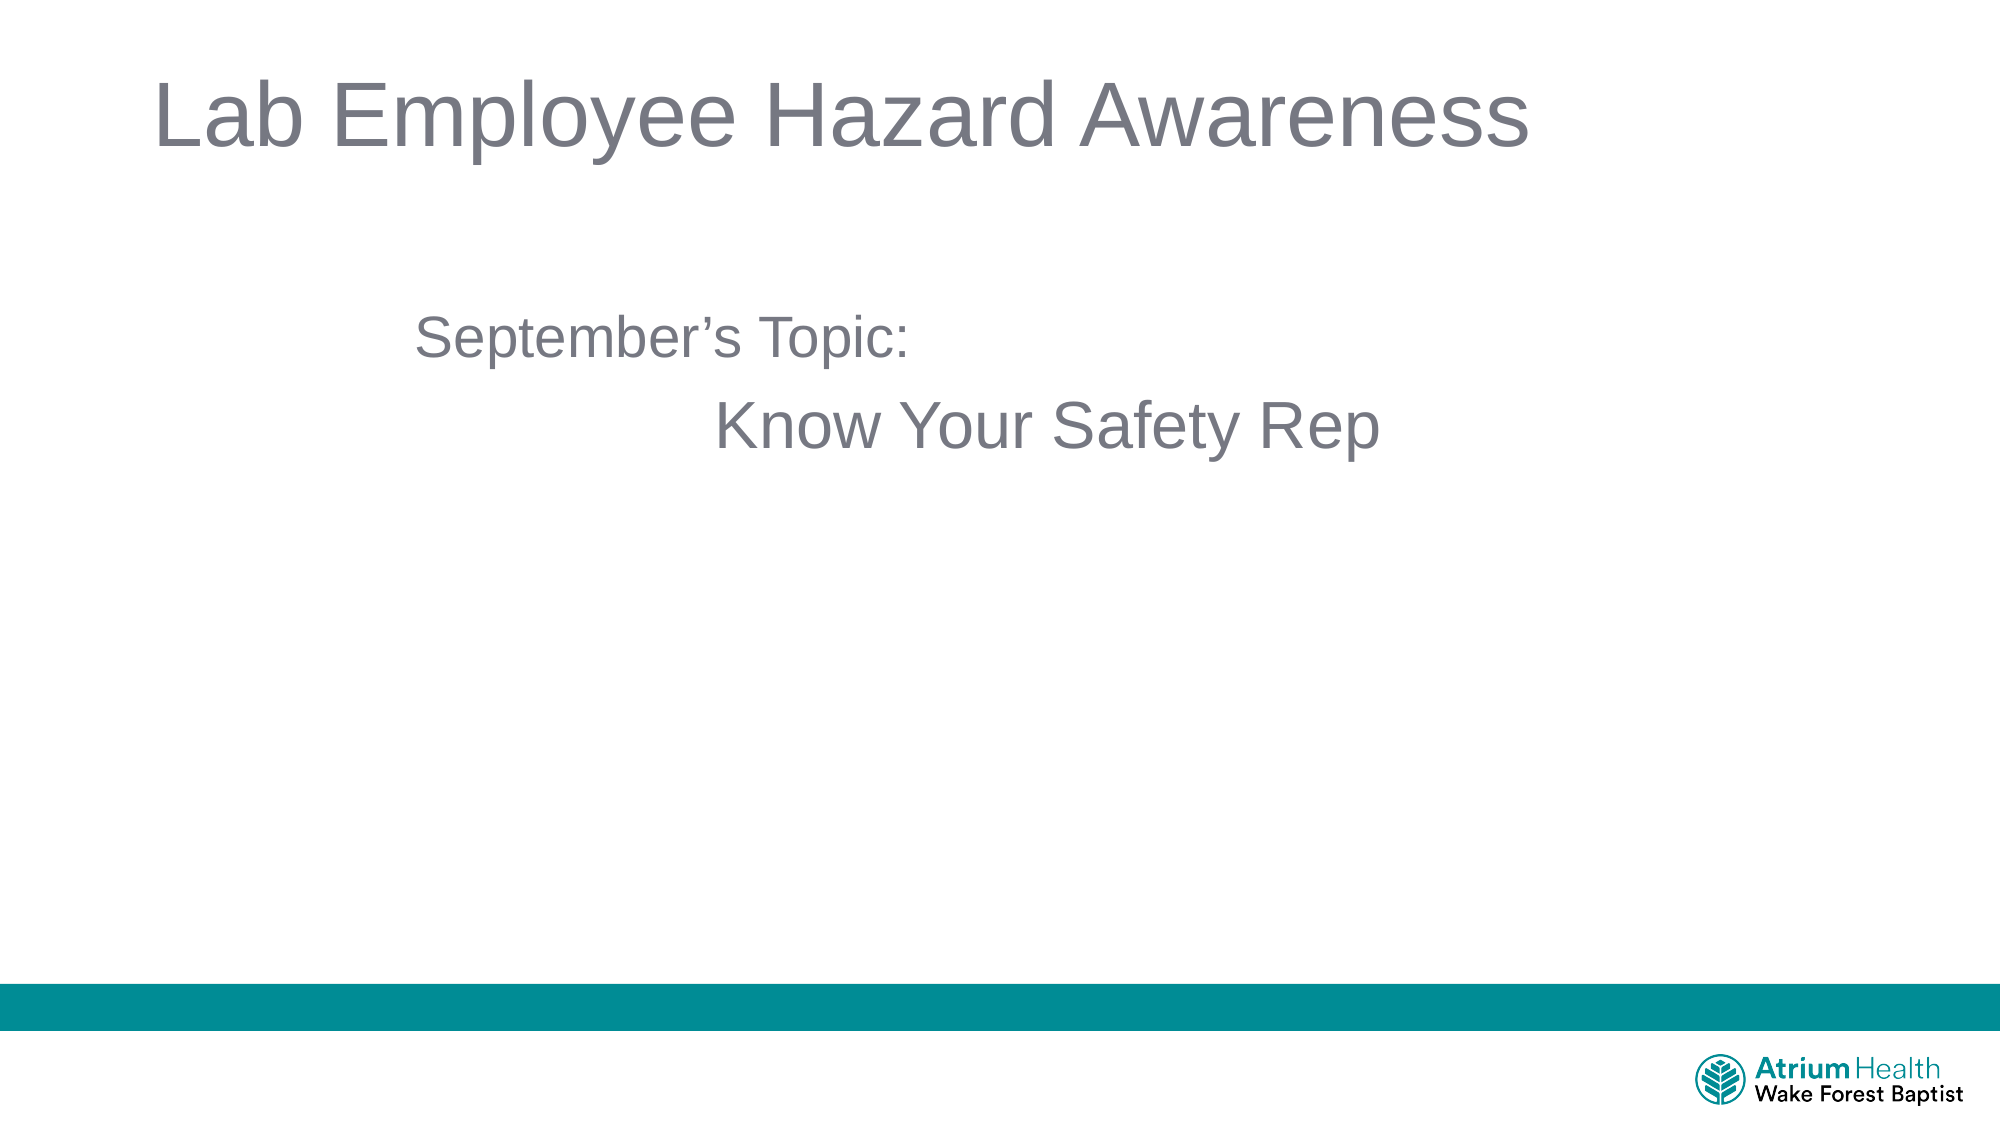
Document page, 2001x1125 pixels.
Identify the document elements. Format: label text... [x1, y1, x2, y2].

title Lab Employee Hazard Awareness [137, 59, 1863, 278]
list September’s Topic: Know Your Safety Rep [399, 299, 1675, 659]
picture [1695, 1054, 1963, 1106]
